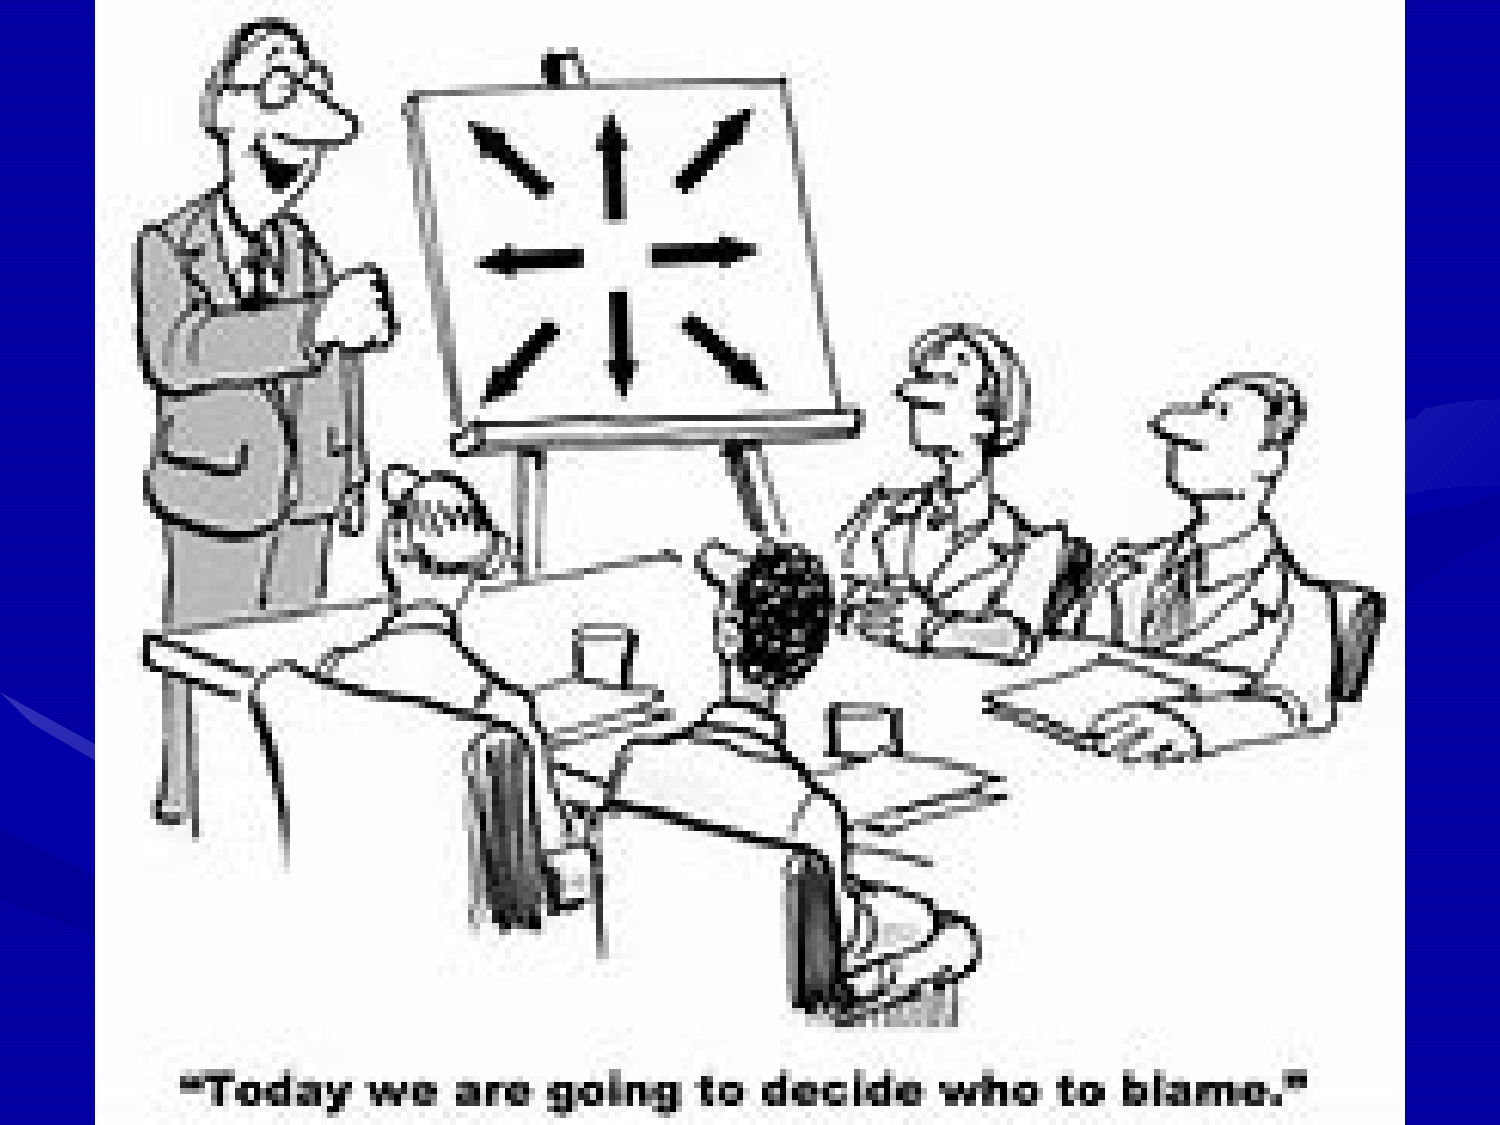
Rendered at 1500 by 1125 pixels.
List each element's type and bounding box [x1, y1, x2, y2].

picture [95, 0, 1405, 1125]
